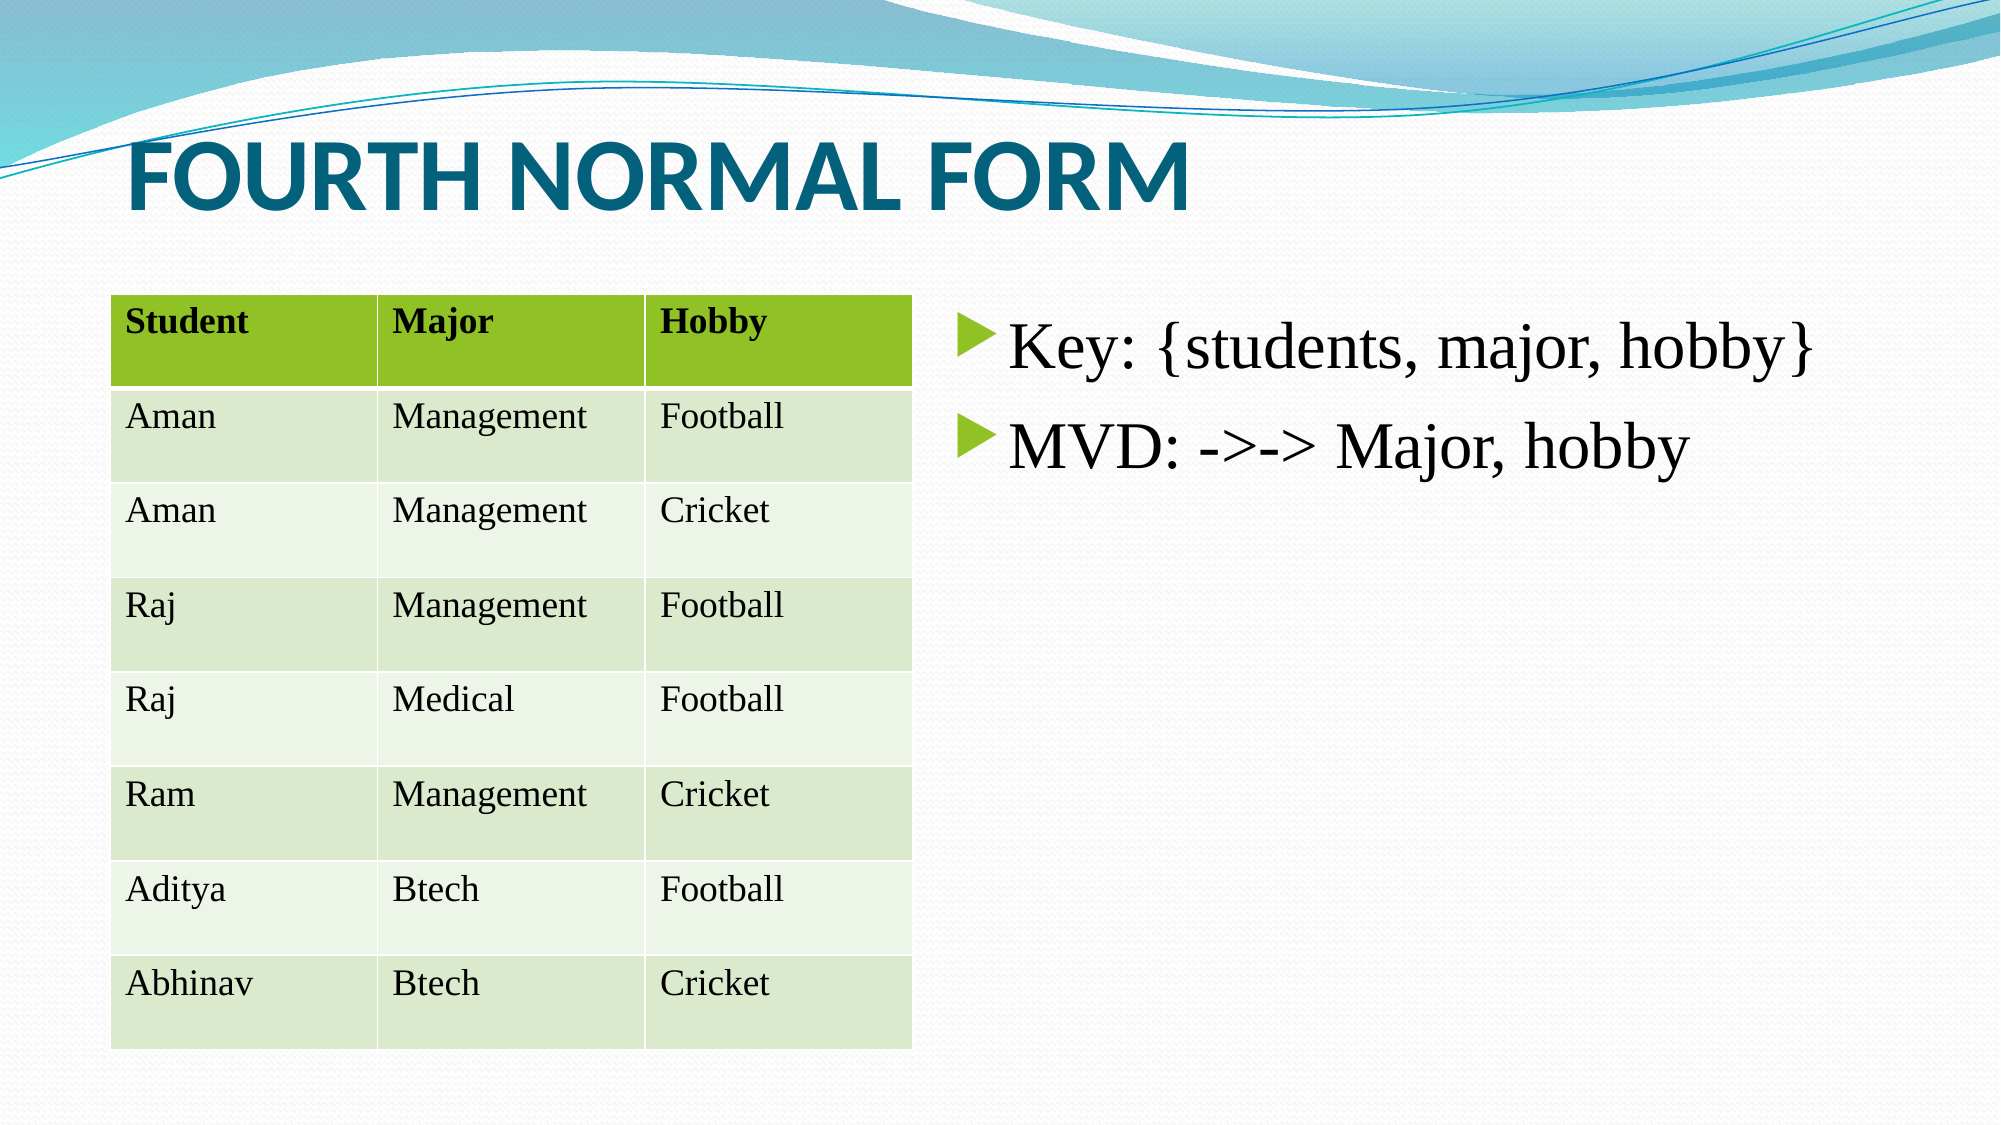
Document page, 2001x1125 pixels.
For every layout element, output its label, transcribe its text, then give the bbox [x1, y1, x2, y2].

text_box Key: {students, major, hobby} MVD: ->-> Major, hobby [950, 278, 1888, 483]
table_cell Management [378, 484, 644, 577]
table_cell Ram [111, 767, 377, 860]
table_cell Btech [378, 862, 644, 954]
table_cell Cricket [646, 767, 912, 860]
table_cell Management [378, 391, 644, 482]
table_header Major [378, 295, 644, 386]
table_cell Management [378, 578, 644, 671]
table_cell Football [646, 391, 912, 482]
table_cell Football [646, 862, 912, 954]
table_header Student [111, 295, 377, 386]
table_cell Btech [378, 956, 644, 1049]
table_cell Management [378, 767, 644, 860]
table_cell Aditya [111, 862, 377, 954]
table_cell Cricket [646, 956, 912, 1049]
table_cell Raj [111, 673, 377, 765]
table_cell Football [646, 578, 912, 671]
title FOURTH NORMAL FORM [124, 41, 1200, 232]
table_header Hobby [646, 295, 912, 386]
table_cell Football [646, 673, 912, 765]
table_cell Aman [111, 484, 377, 577]
table_cell Cricket [646, 484, 912, 577]
table_cell Abhinav [111, 956, 377, 1049]
table_cell Raj [111, 578, 377, 671]
table_cell Aman [111, 391, 377, 482]
table_cell Medical [378, 673, 644, 765]
